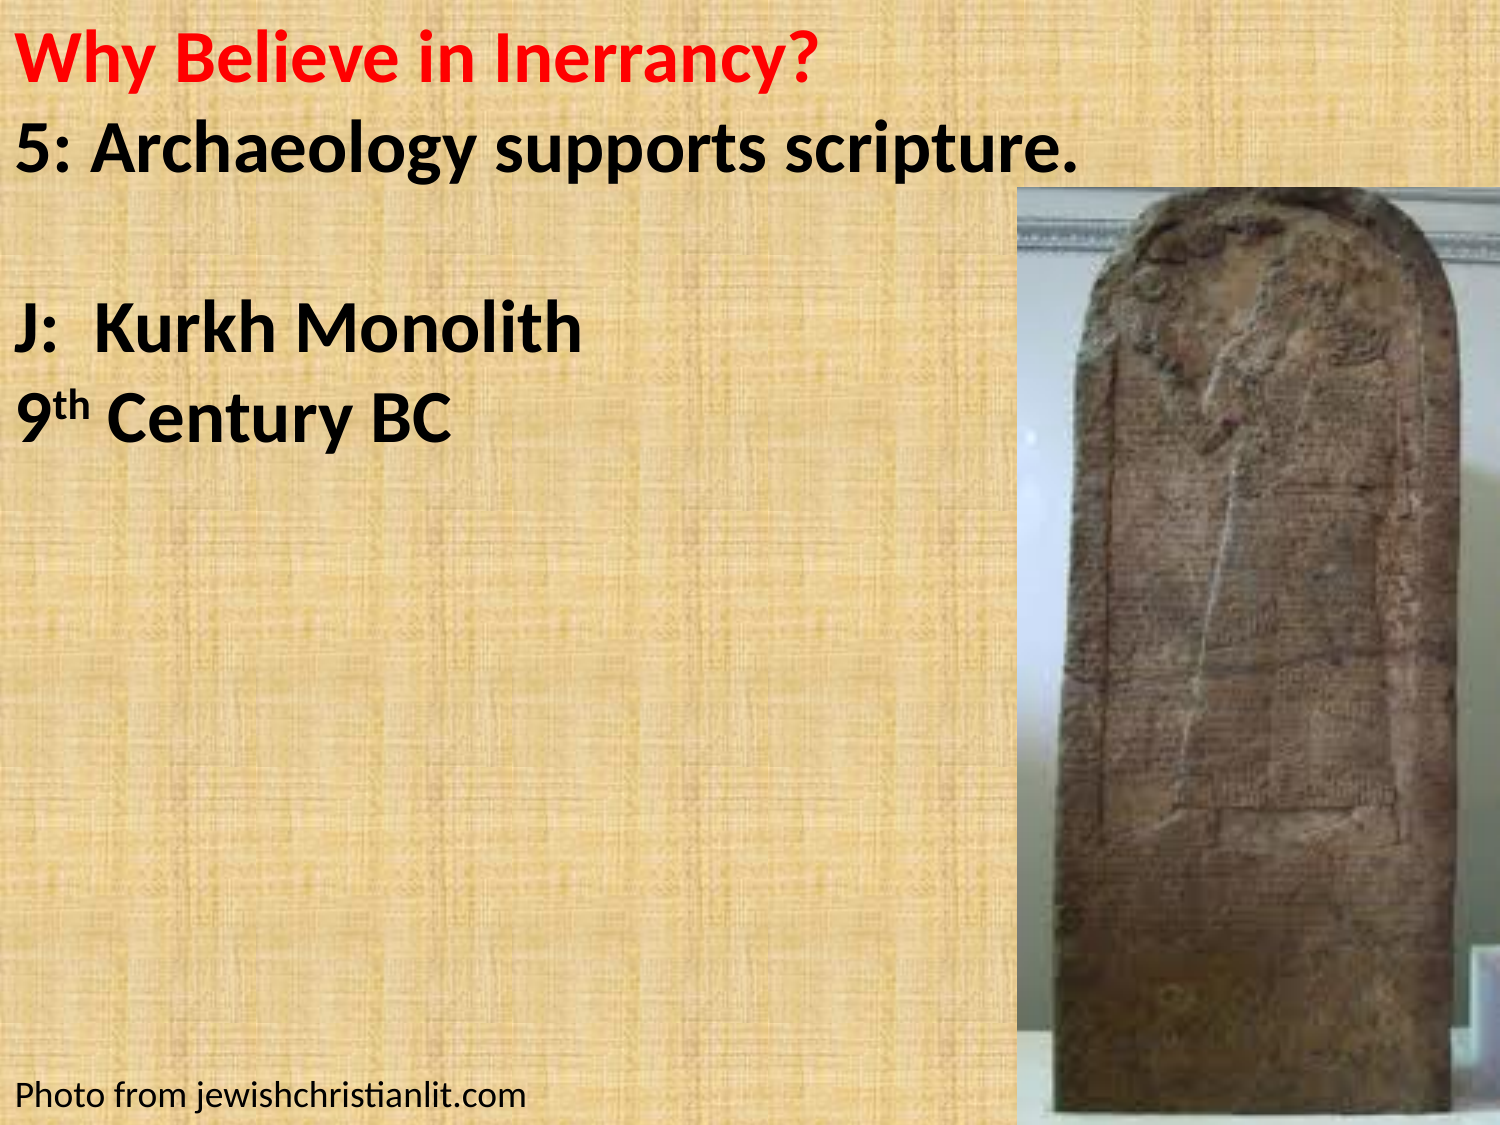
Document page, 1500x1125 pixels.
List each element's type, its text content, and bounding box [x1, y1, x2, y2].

text_box Why Believe in Inerrancy? 5: Archaeology supports scripture. J: Kurkh Monolith 9th Century BC [0, 0, 1500, 465]
picture [0, 187, 1500, 1125]
text_box Photo from jewishchristianlit.com [0, 1062, 657, 1123]
